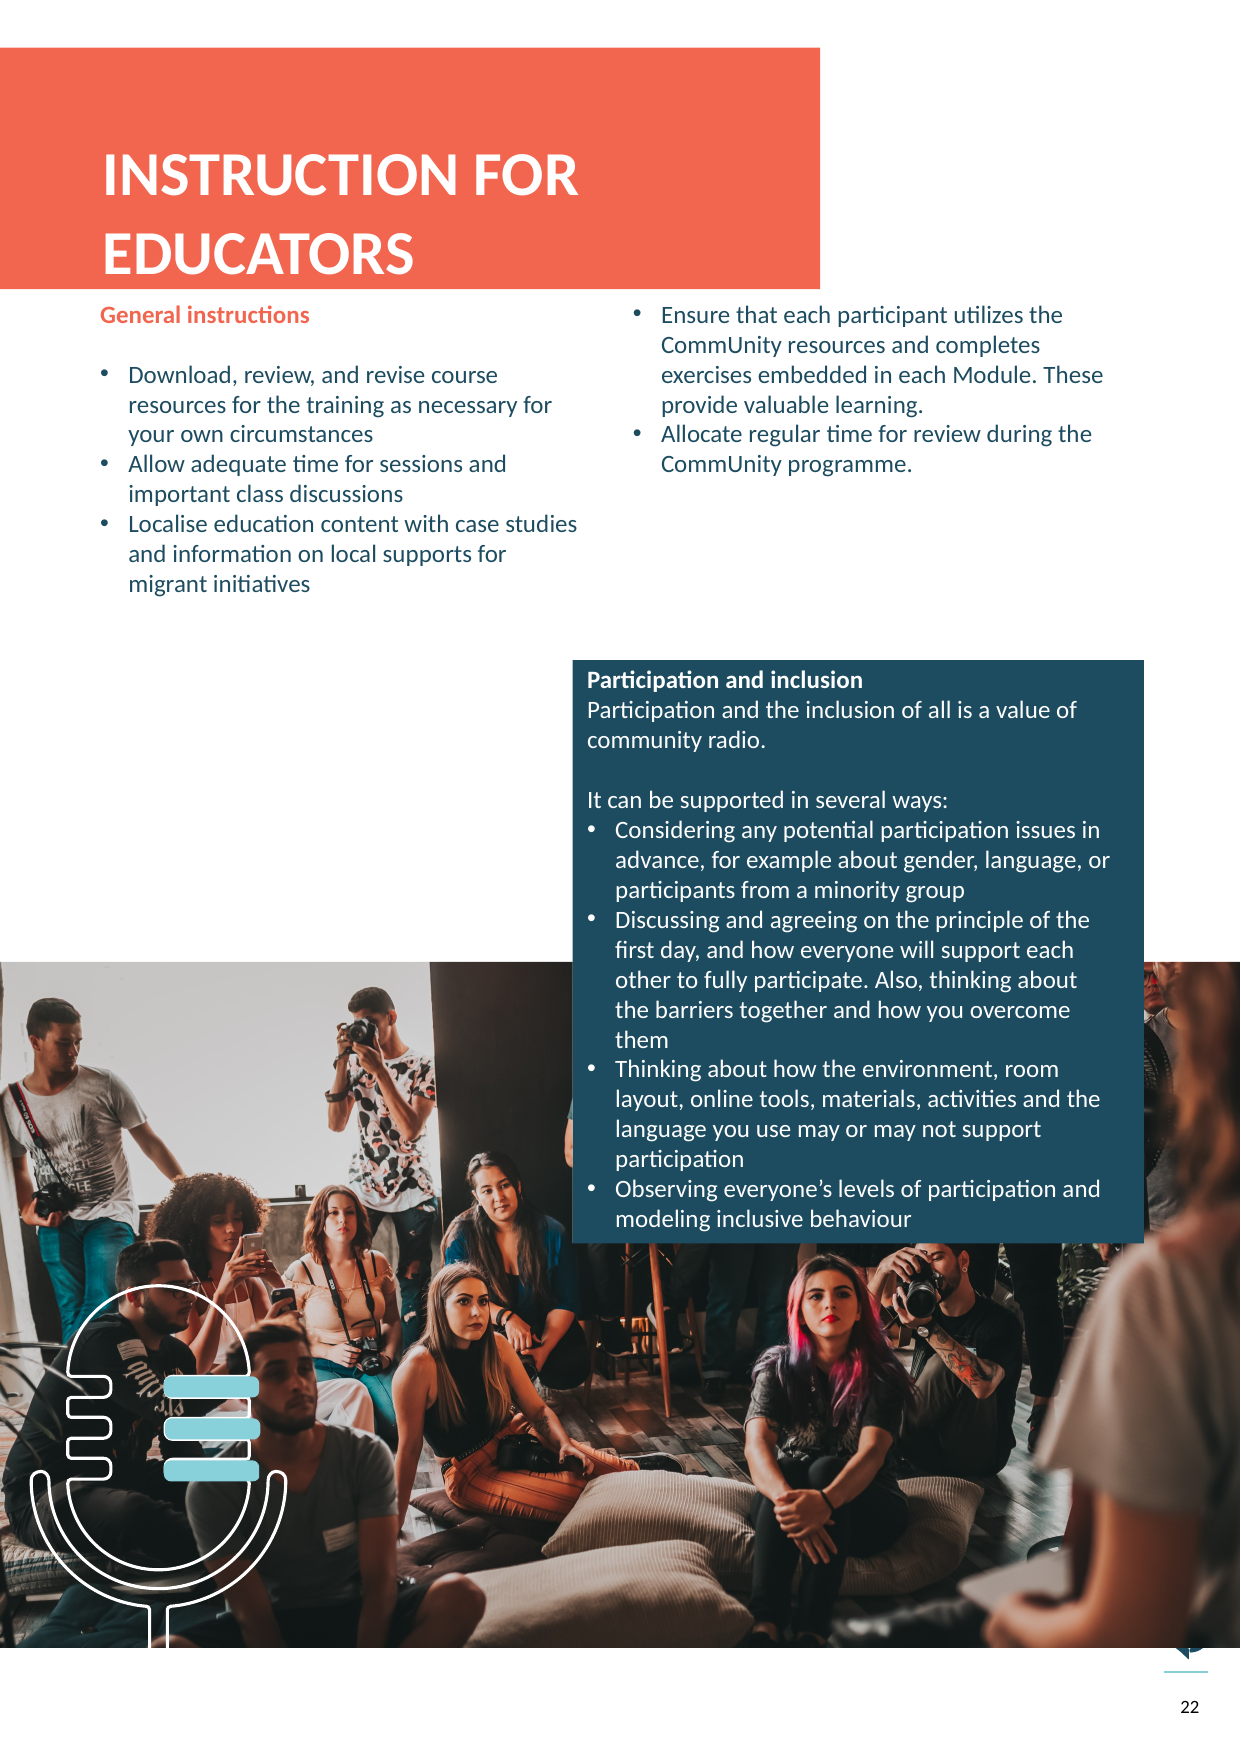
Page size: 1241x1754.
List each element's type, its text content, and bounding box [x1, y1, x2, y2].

list Participation and inclusion Participation and the inclusion of all is a value of community radio. It can be supported in several ways: Considering any potential participation issues in advance, for example about gender, language, or participants from a minority group Discussing and agreeing on the principle of the first day, and how everyone will support each other to fully participate. Also, thinking about the barriers together and how you overcome them Thinking about how the environment, room layout, online tools, materials, activities and the language you use may or may not support participation Observing everyone’s levels of participation and modeling inclusive behaviour [572, 656, 1134, 961]
picture [0, 961, 1241, 1649]
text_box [31, 1285, 286, 1664]
list INSTRUCTION FOR EDUCATORS [0, 47, 821, 290]
list General instructions Download, review, and revise course resources for the training as necessary for your own circumstances Allow adequate time for sessions and important class discussions Localise education content with case studies and information on local supports for migrant initiatives Ensure that each participant utilizes the CommUnity resources and completes exercises embedded in each Module. These provide valuable learning. Allocate regular time for review during the CommUnity programme. [85, 290, 1134, 613]
slide_number 22 [1153, 1676, 1215, 1736]
